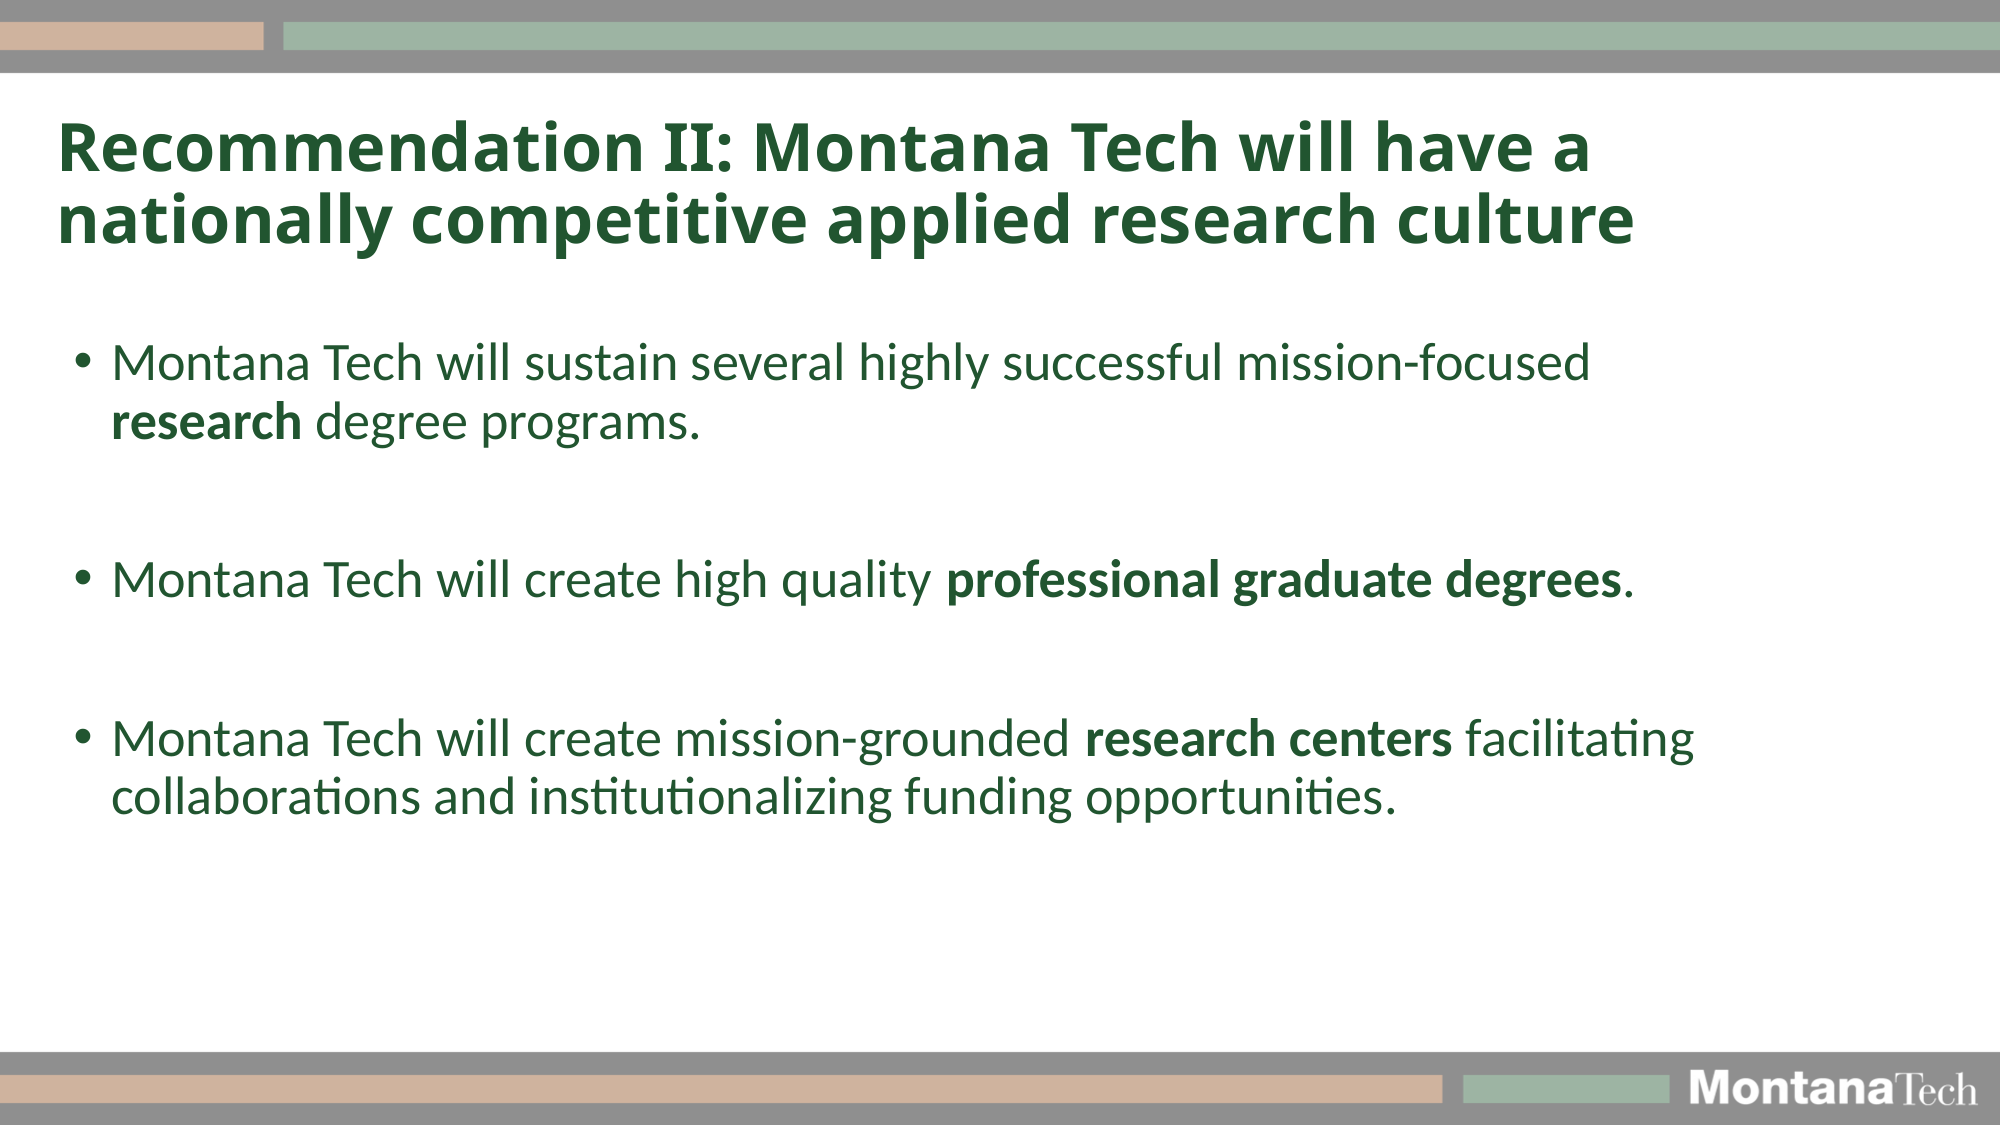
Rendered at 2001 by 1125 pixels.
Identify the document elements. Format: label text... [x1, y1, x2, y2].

list Montana Tech will sustain several highly successful mission-focused research degree programs. Montana Tech will create high quality professional graduate degrees. Montana Tech will create mission-grounded research centers facilitating collaborations and institutionalizing funding opportunities. [58, 240, 1790, 1058]
title Recommendation II: Montana Tech will have a nationally competitive applied research culture [41, 81, 1790, 400]
